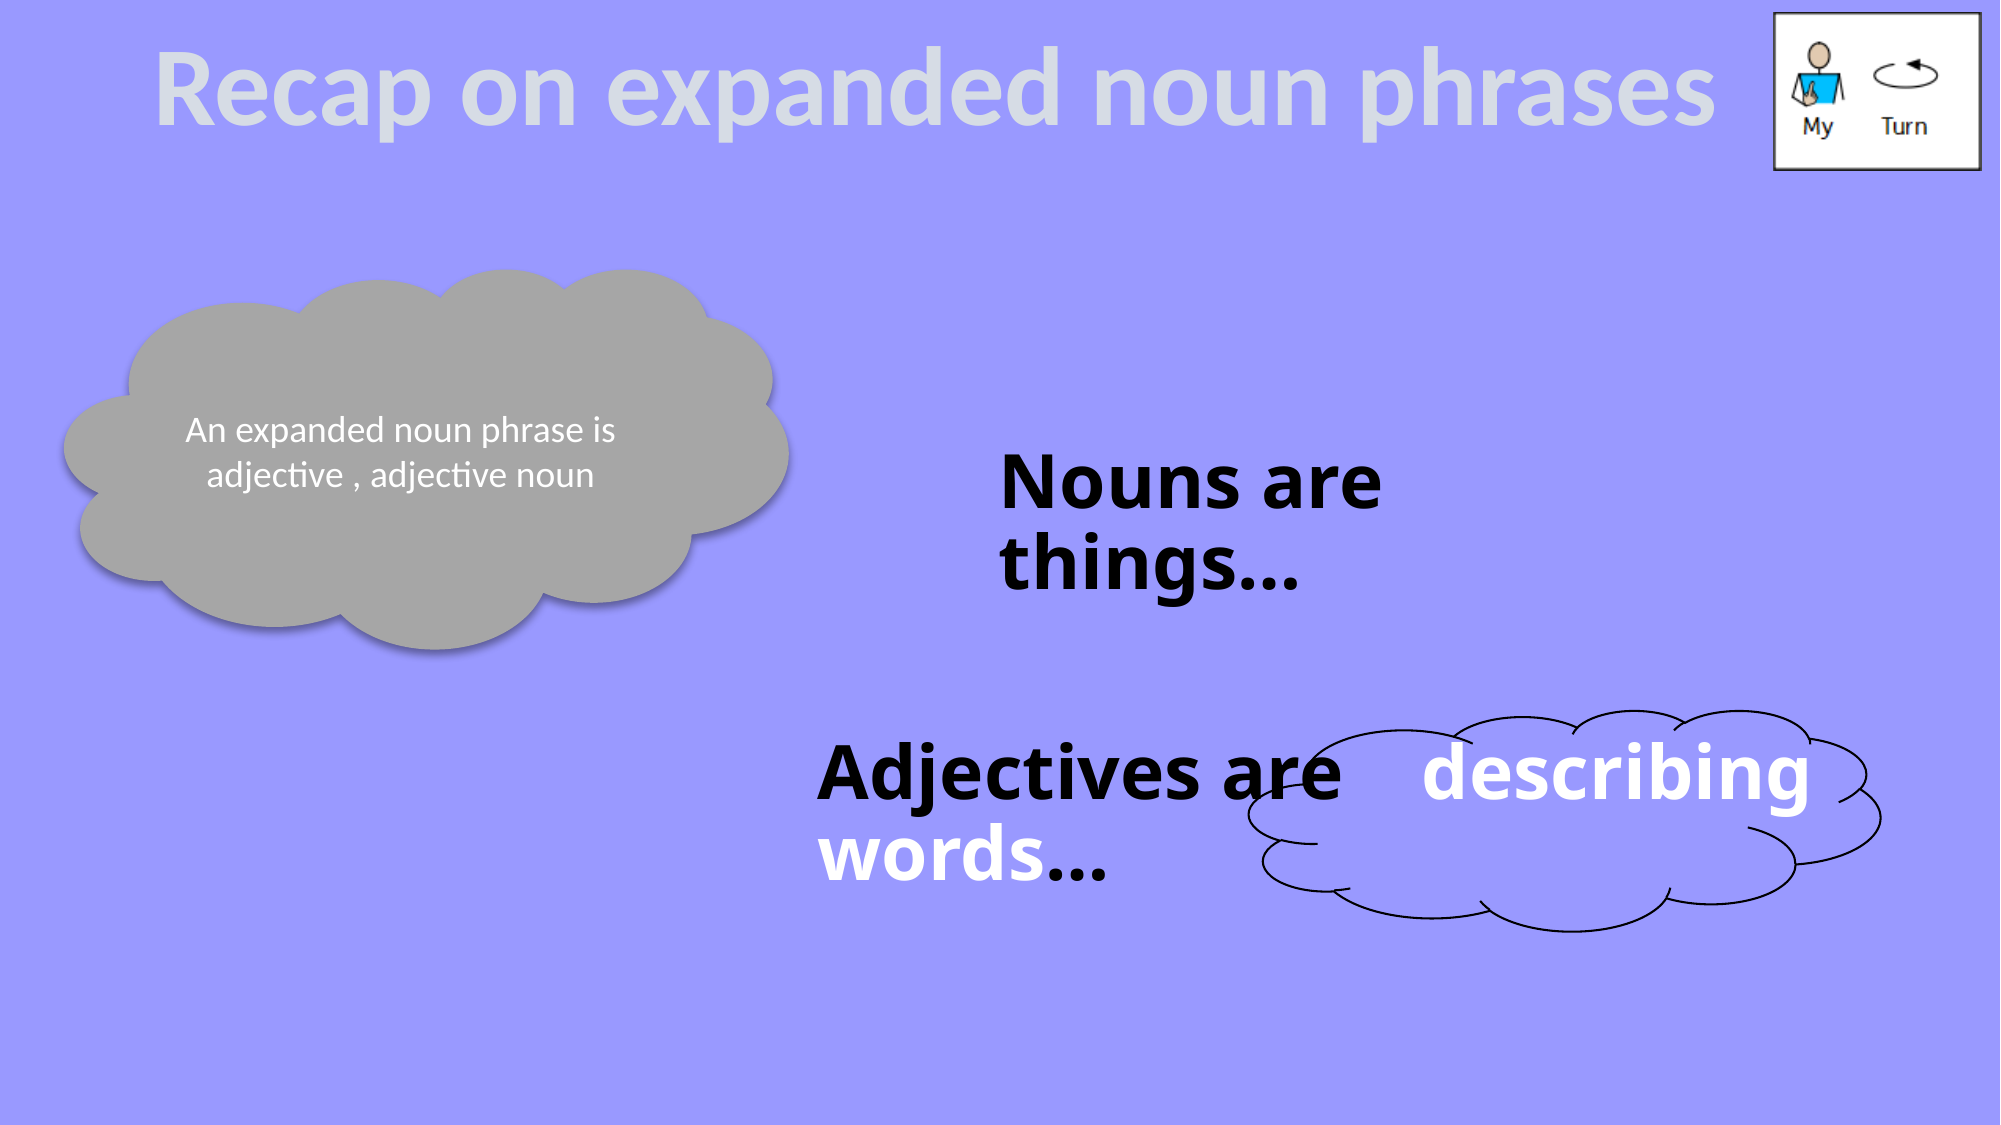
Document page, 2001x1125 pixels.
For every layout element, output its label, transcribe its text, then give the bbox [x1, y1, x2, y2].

text_box Recap on expanded noun phrases [138, 5, 1734, 156]
title Nouns are things… [983, 416, 1588, 634]
text_box [1247, 709, 1882, 933]
picture [1773, 12, 1982, 171]
text_box Adjectives are describing words… [802, 706, 1881, 925]
text_box An expanded noun phrase is adjective , adjective noun [63, 269, 789, 650]
